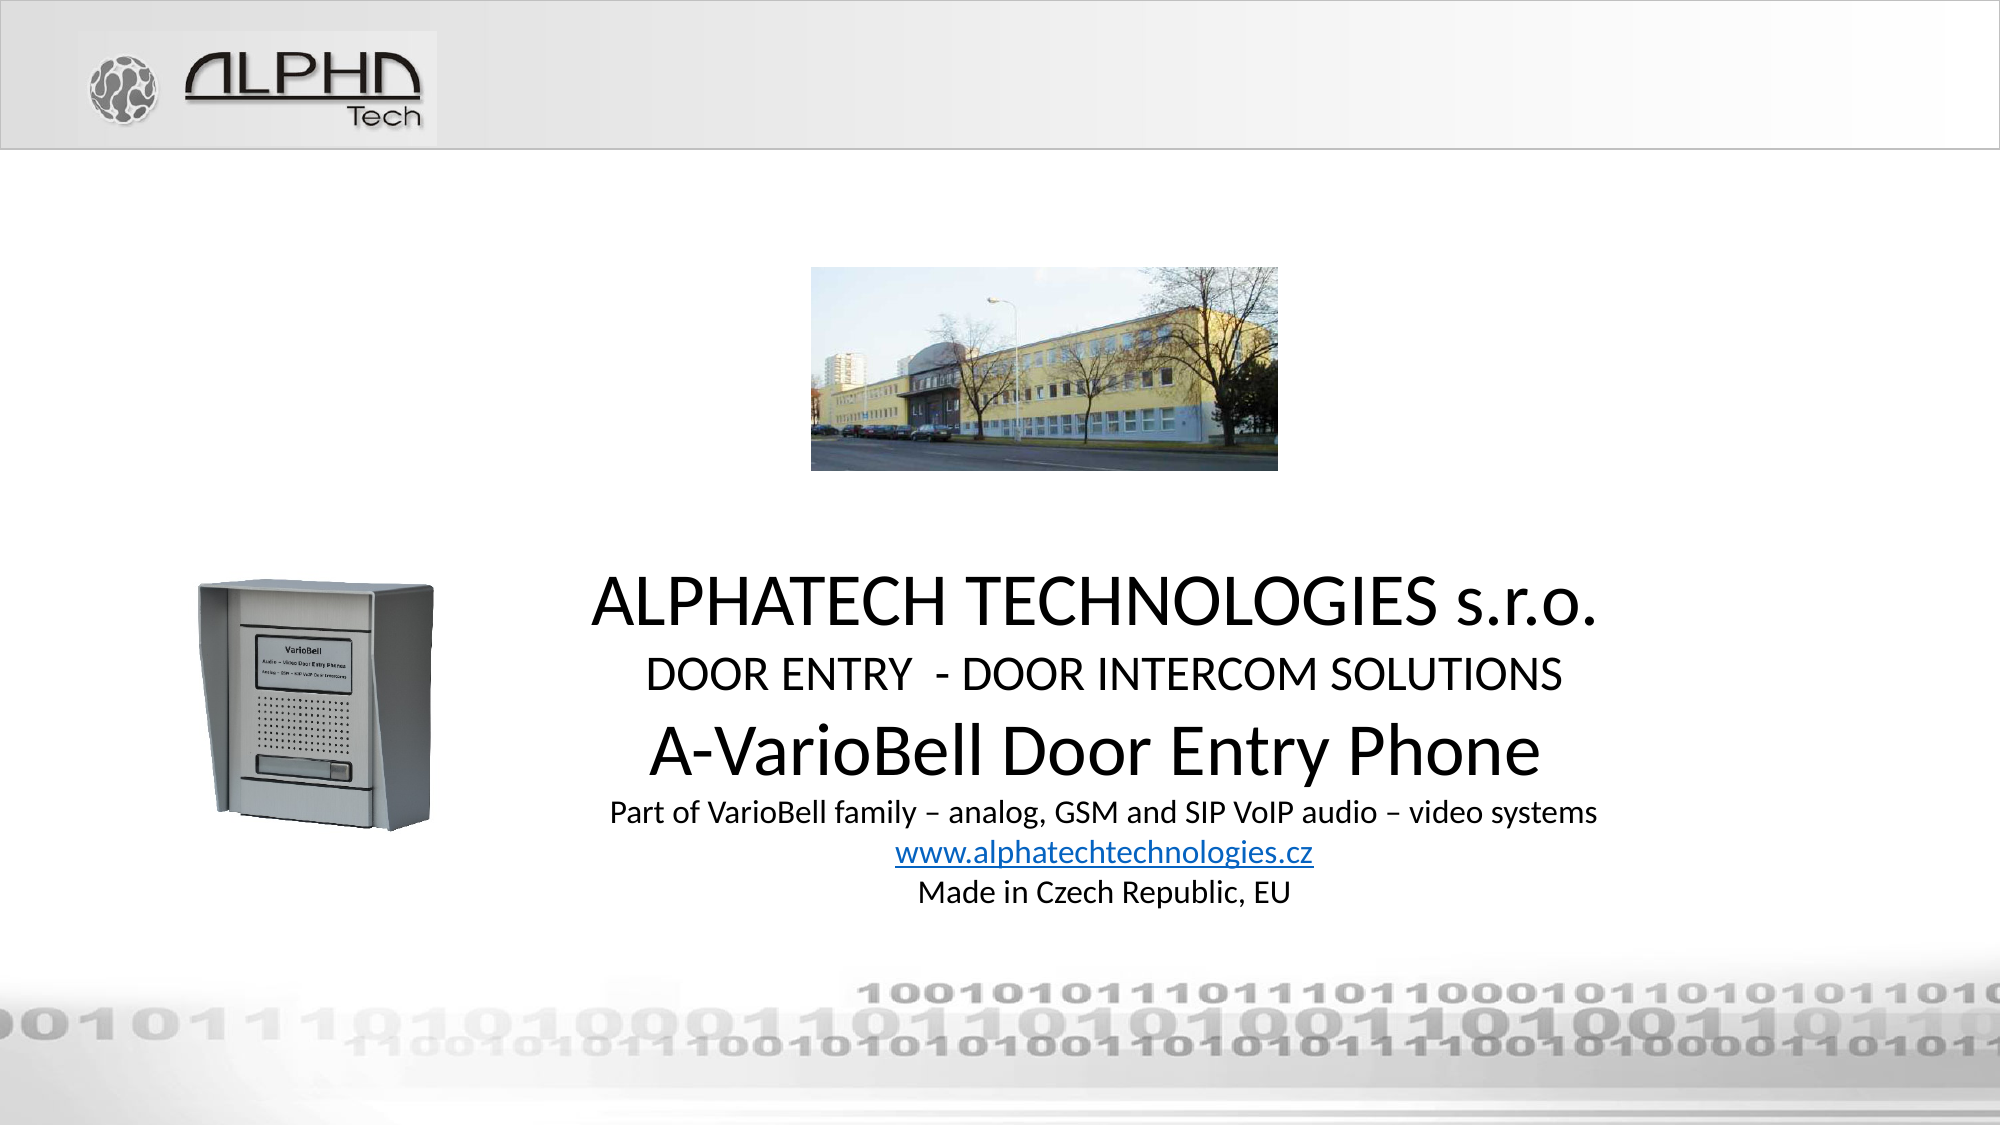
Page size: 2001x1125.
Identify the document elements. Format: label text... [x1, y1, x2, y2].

picture [810, 267, 1278, 471]
picture [78, 31, 437, 146]
text_box [0, 0, 2000, 149]
picture [0, 942, 2000, 1125]
picture [78, 538, 576, 868]
text_box ALPHATECH TECHNOLOGIES s.r.o. DOOR ENTRY - DOOR INTERCOM SOLUTIONS A-VarioBell Door Entry Phone Part of VarioBell family – analog, GSM and SIP VoIP audio – video systems www.alphatechtechnologies.cz Made in Czech Republic, EU [509, 542, 1700, 942]
